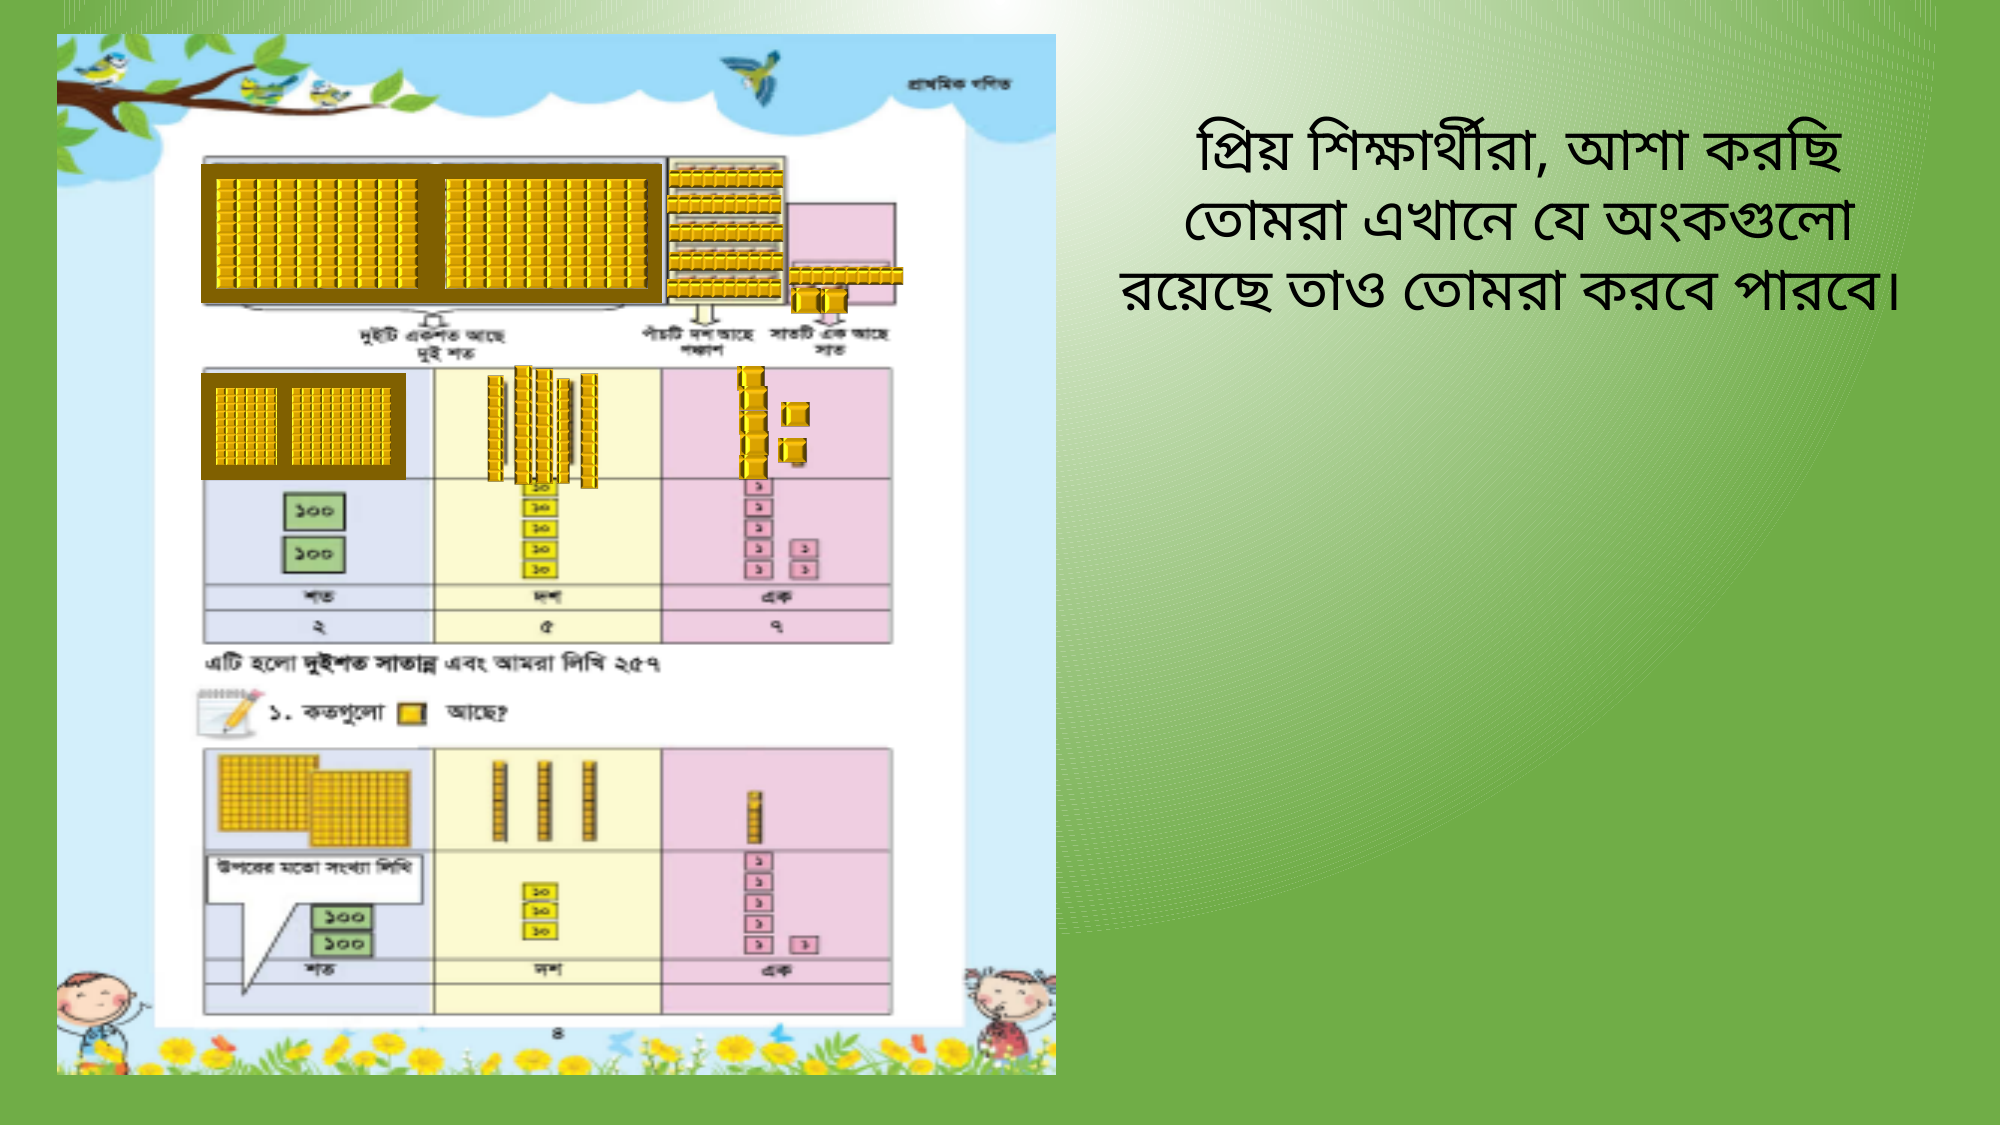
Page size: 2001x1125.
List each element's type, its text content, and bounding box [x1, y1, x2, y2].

text_box প্রিয় শিক্ষার্থীরা, আশা করছি তোমরা এখানে যে অংকগুলো রয়েছে তাও তোমরা করবে পারবে। [1104, 104, 1935, 330]
picture [57, 34, 1056, 1075]
